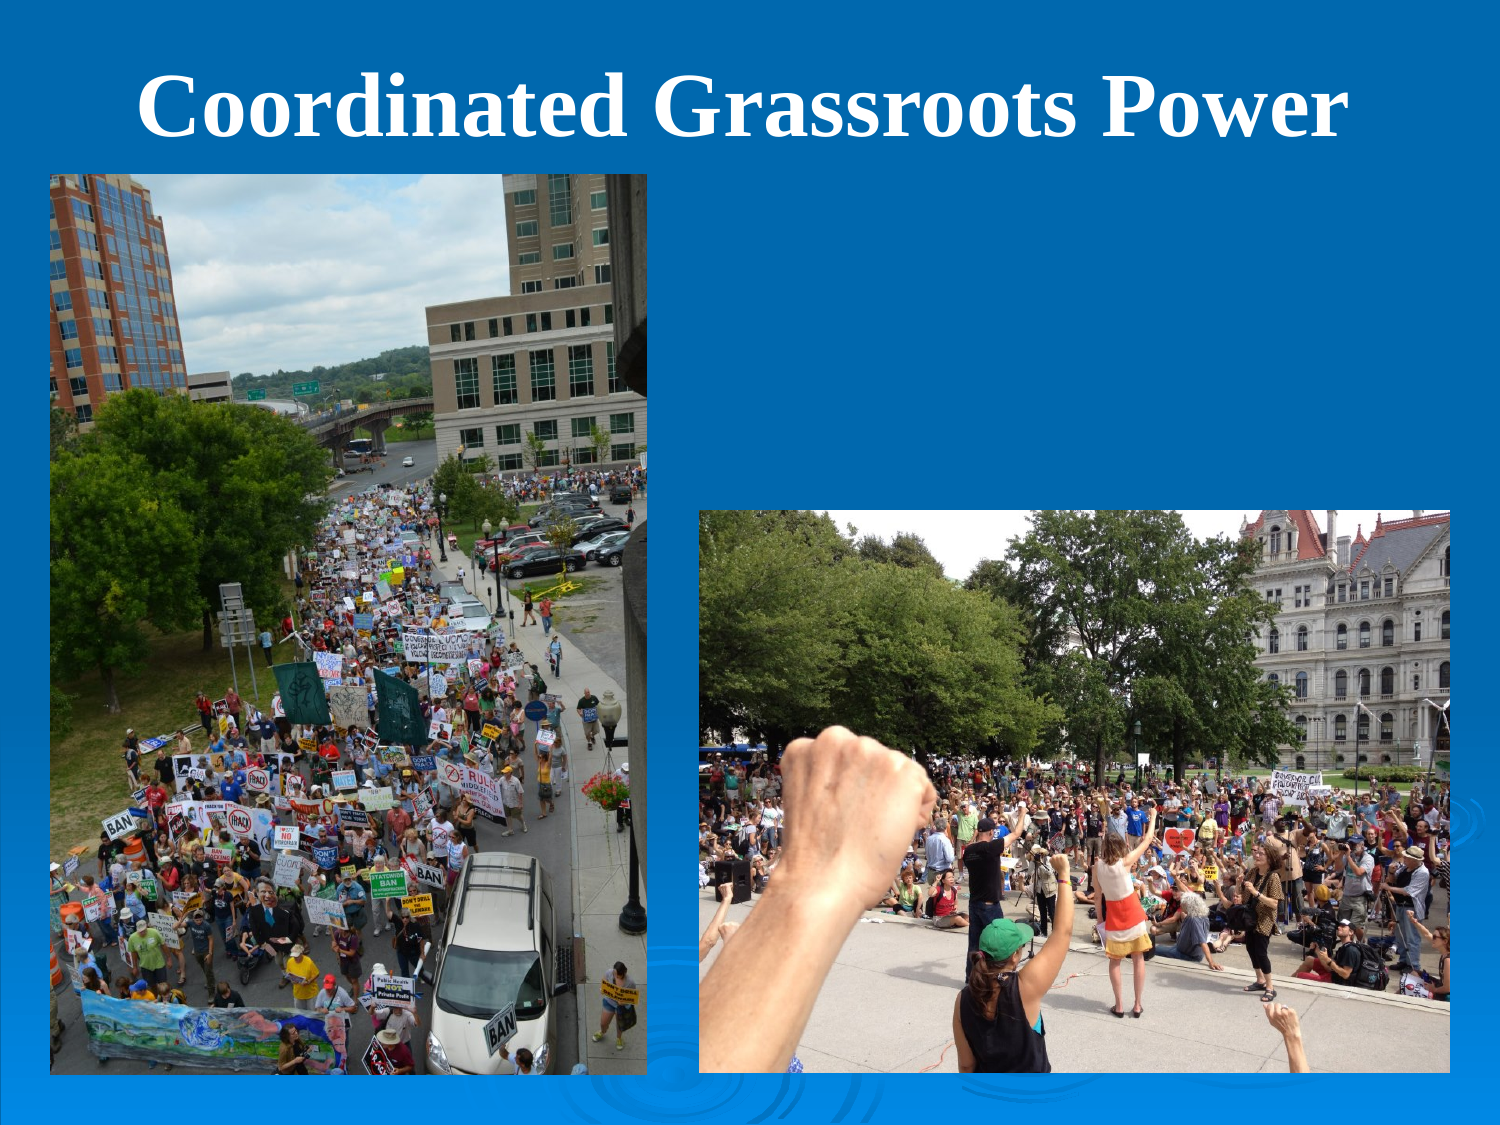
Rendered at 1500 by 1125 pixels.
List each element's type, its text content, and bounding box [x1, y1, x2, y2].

picture [699, 509, 1451, 1073]
text_box Coordinated Grassroots Power [37, 37, 1450, 163]
picture [49, 174, 647, 1076]
